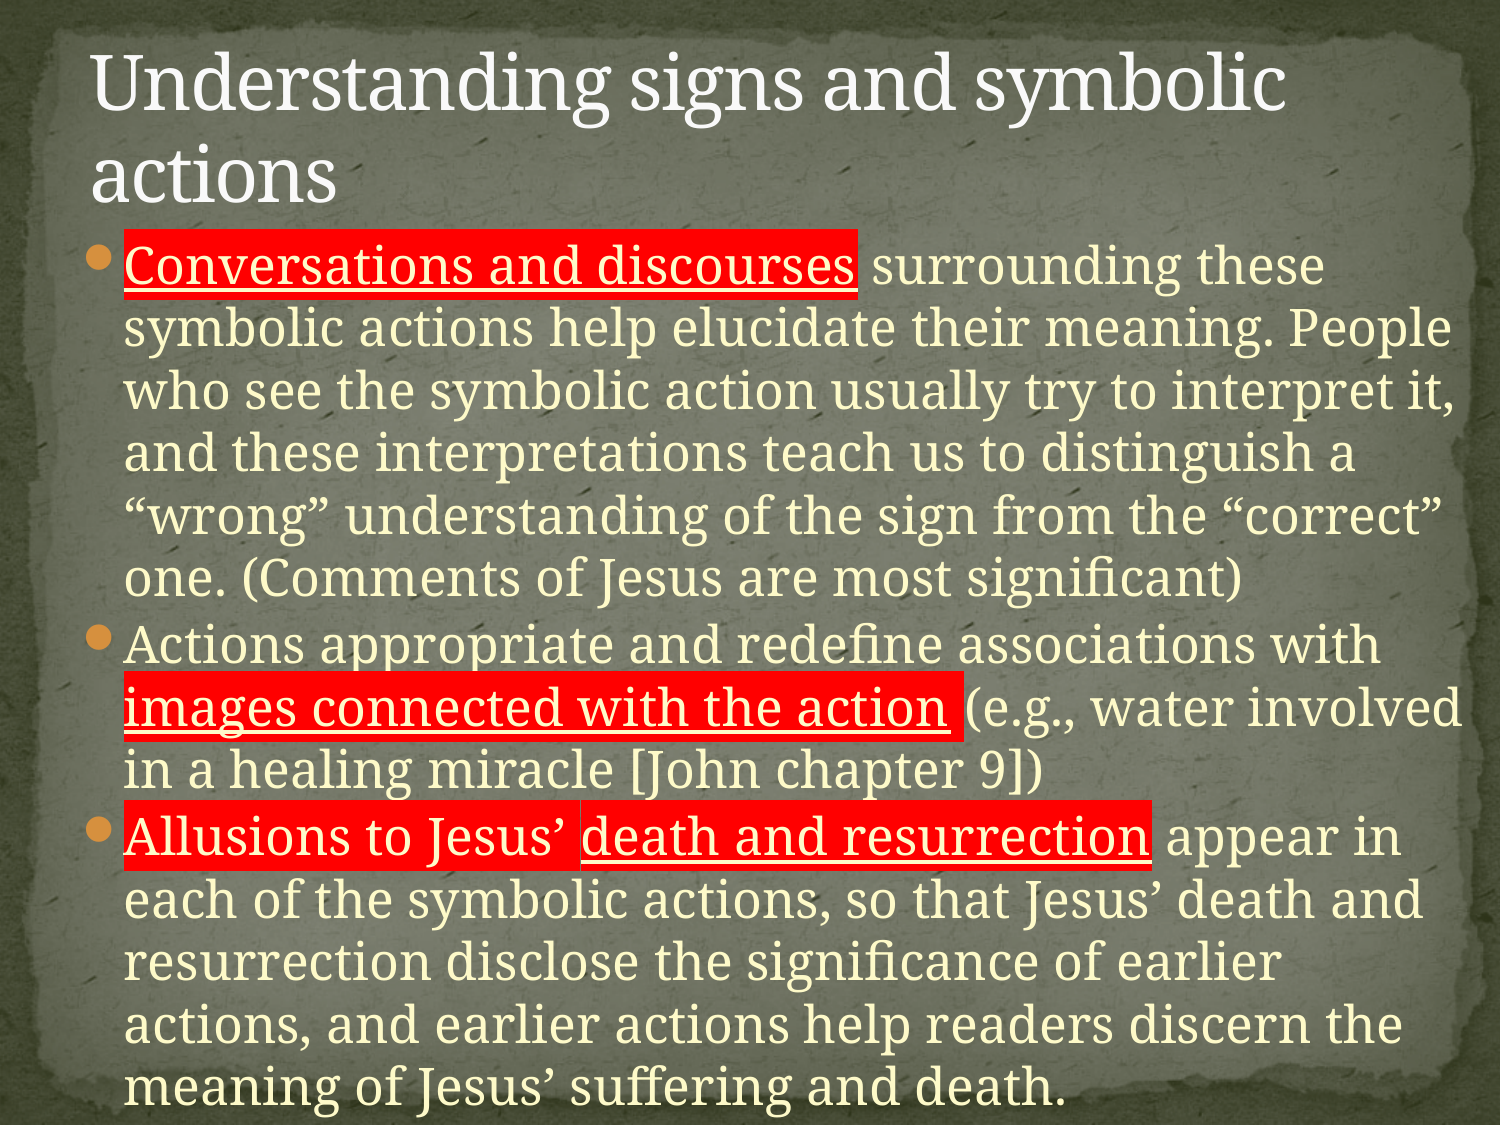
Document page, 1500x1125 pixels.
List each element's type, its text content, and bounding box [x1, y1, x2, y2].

list Conversations and discourses surrounding these symbolic actions help elucidate their meaning. People who see the symbolic action usually try to interpret it, and these interpretations teach us to distinguish a “wrong” understanding of the sign from the “correct” one. (Comments of Jesus are most significant) Actions appropriate and redefine associations with images connected with the action (e.g., water involved in a healing miracle [John chapter 9]) Allusions to Jesus’ death and resurrection appear in each of the symbolic actions, so that Jesus’ death and resurrection disclose the significance of earlier actions, and earlier actions help readers discern the meaning of Jesus’ suffering and death. [12, 224, 1488, 1125]
title Understanding signs and symbolic actions [74, 24, 1425, 224]
